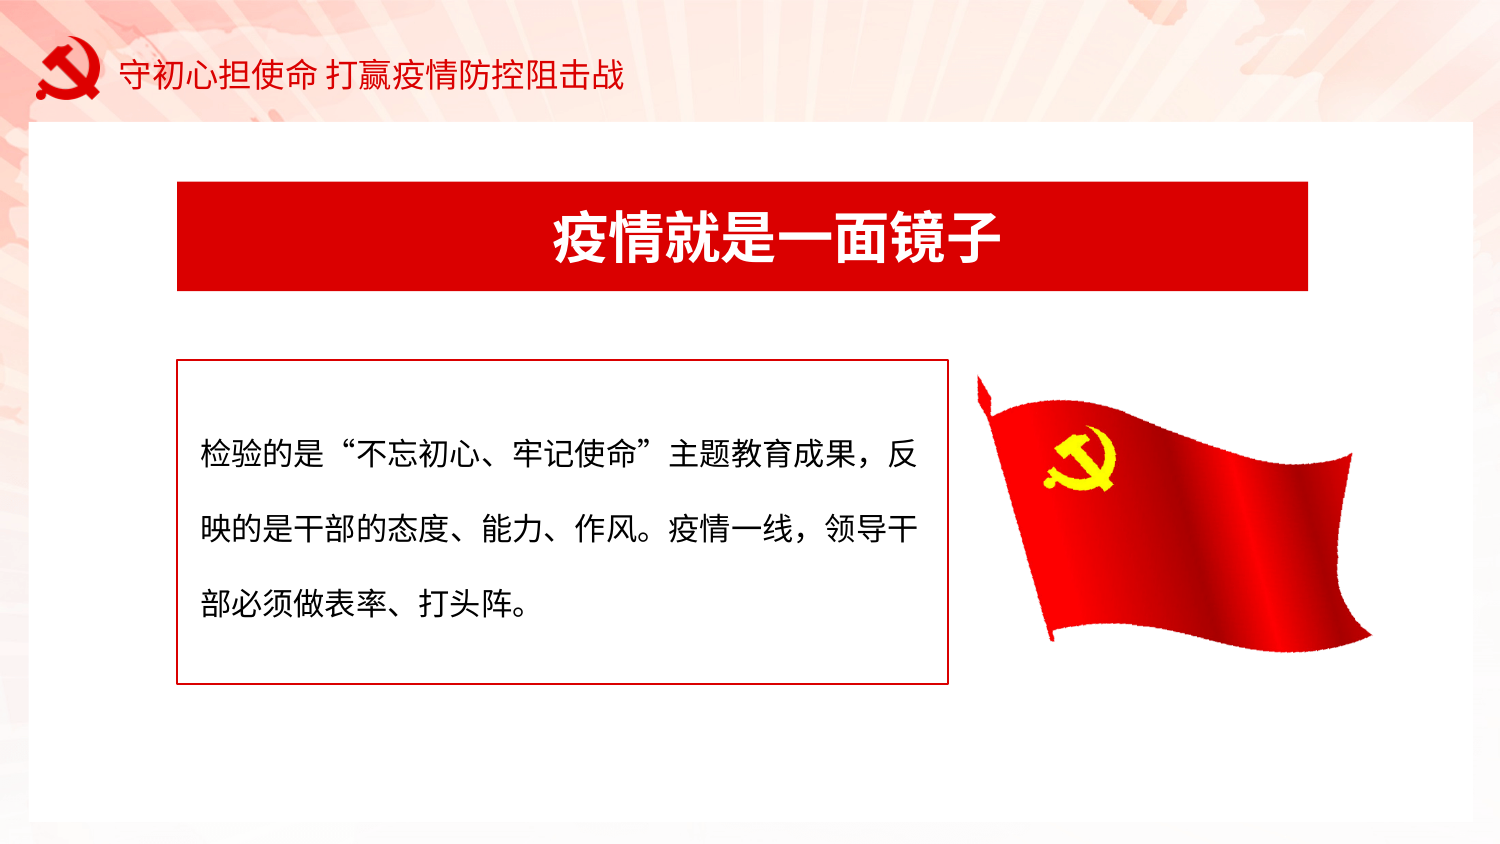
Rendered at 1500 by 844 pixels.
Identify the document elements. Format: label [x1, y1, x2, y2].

picture [0, 0, 1500, 844]
text_box [177, 181, 1348, 291]
text_box [177, 359, 948, 685]
